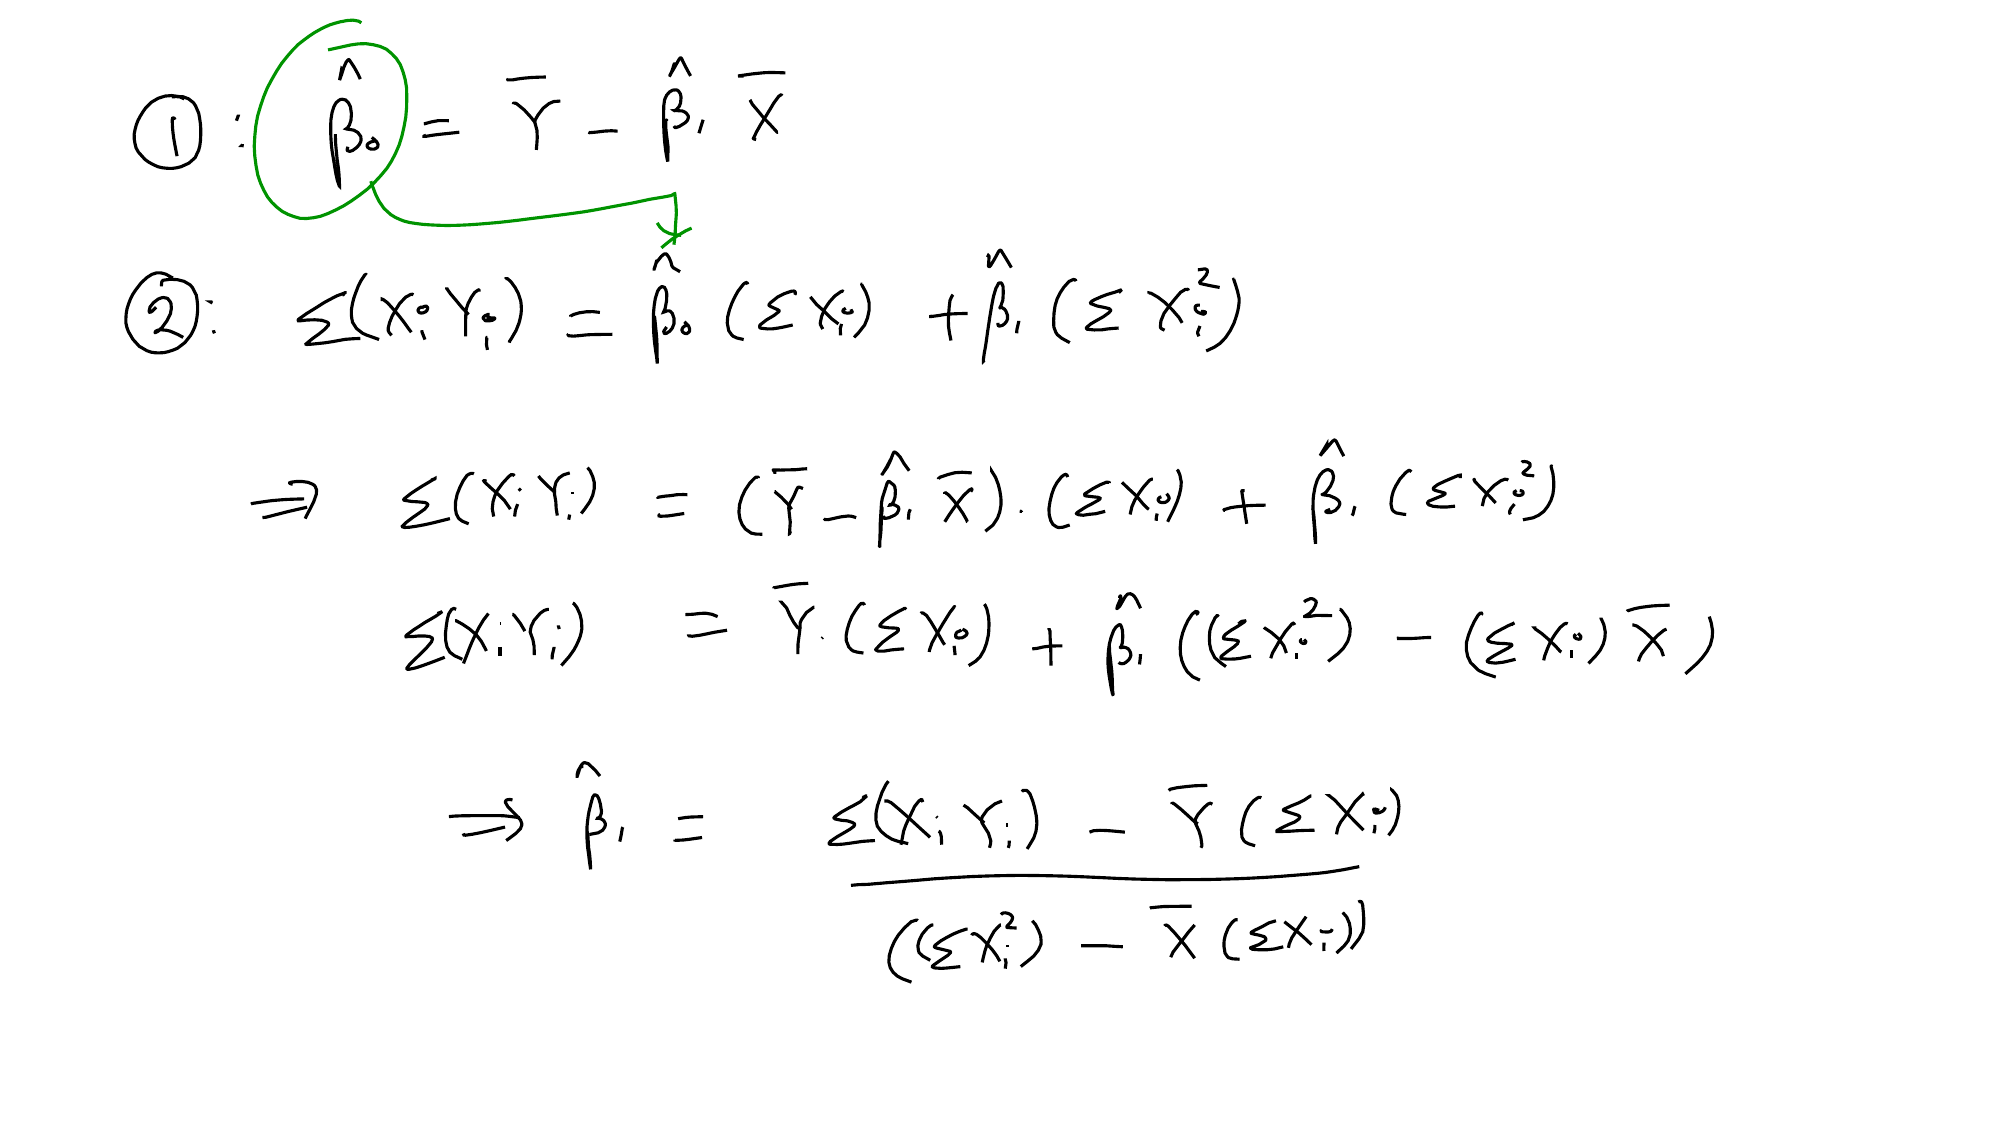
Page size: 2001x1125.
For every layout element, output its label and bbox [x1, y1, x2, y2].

text_box [674, 816, 704, 841]
text_box [125, 272, 215, 353]
text_box [254, 20, 692, 248]
text_box [1032, 593, 1141, 695]
text_box [402, 467, 595, 528]
text_box [1312, 440, 1554, 544]
text_box [685, 613, 728, 637]
text_box [657, 494, 688, 517]
text_box [930, 250, 1240, 362]
text_box [577, 762, 623, 870]
text_box [850, 785, 1399, 983]
text_box [568, 311, 613, 337]
text_box [405, 603, 582, 670]
text_box [298, 274, 522, 350]
text_box [829, 781, 1037, 849]
text_box [134, 95, 244, 169]
text_box [738, 452, 1182, 547]
text_box [692, 57, 786, 162]
text_box [1180, 598, 1351, 681]
text_box [448, 799, 522, 841]
text_box [251, 481, 317, 519]
text_box [773, 583, 990, 666]
text_box [1466, 605, 1713, 678]
text_box [653, 253, 870, 364]
text_box [1224, 490, 1266, 524]
